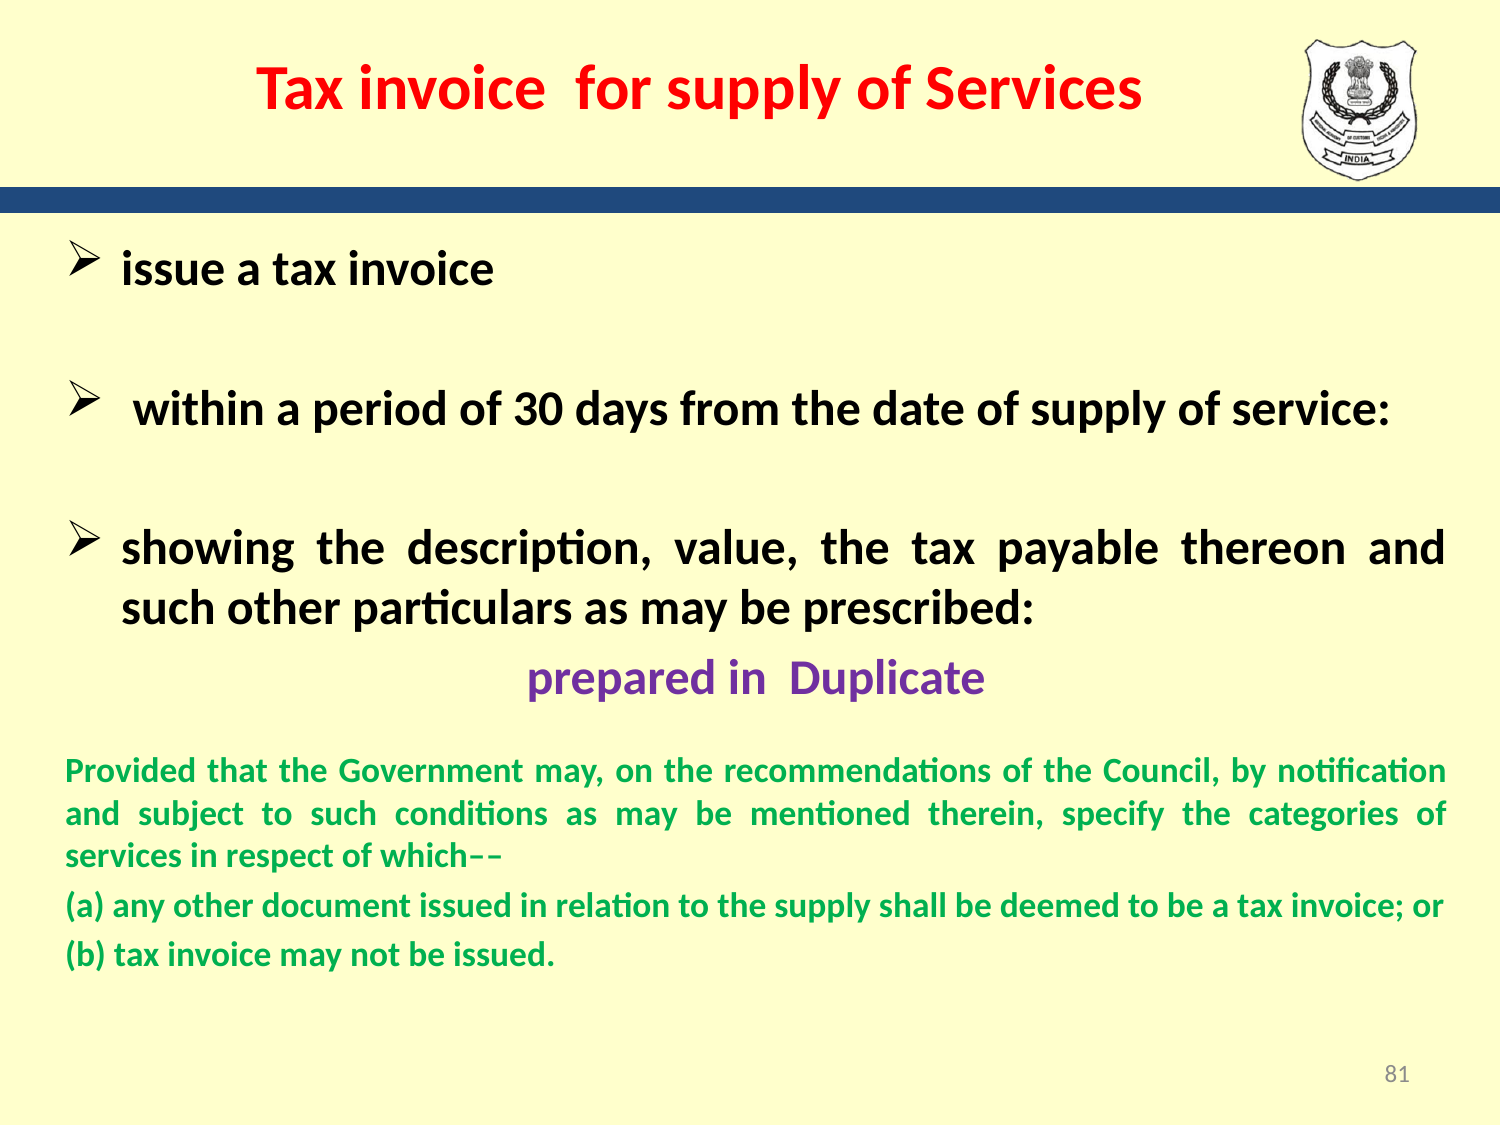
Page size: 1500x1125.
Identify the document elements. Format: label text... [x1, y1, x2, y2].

slide_number 81 [1074, 1042, 1425, 1103]
picture [1293, 28, 1425, 187]
title Tax invoice for supply of Services [24, 37, 1375, 130]
list issue a tax invoice within a period of 30 days from the date of supply of service: showing the description, value, the tax payable thereon and such other particulars as may be prescribed: prepared in Duplicate Provided that the Government may, on the recommendations of the Council, by notification and subject to such conditions as may be mentioned therein, specify the categories of services in respect of which–– (a) any other document issued in relation to the supply shall be deemed to be a tax invoice; or (b) tax invoice may not be issued. [50, 187, 1463, 1100]
